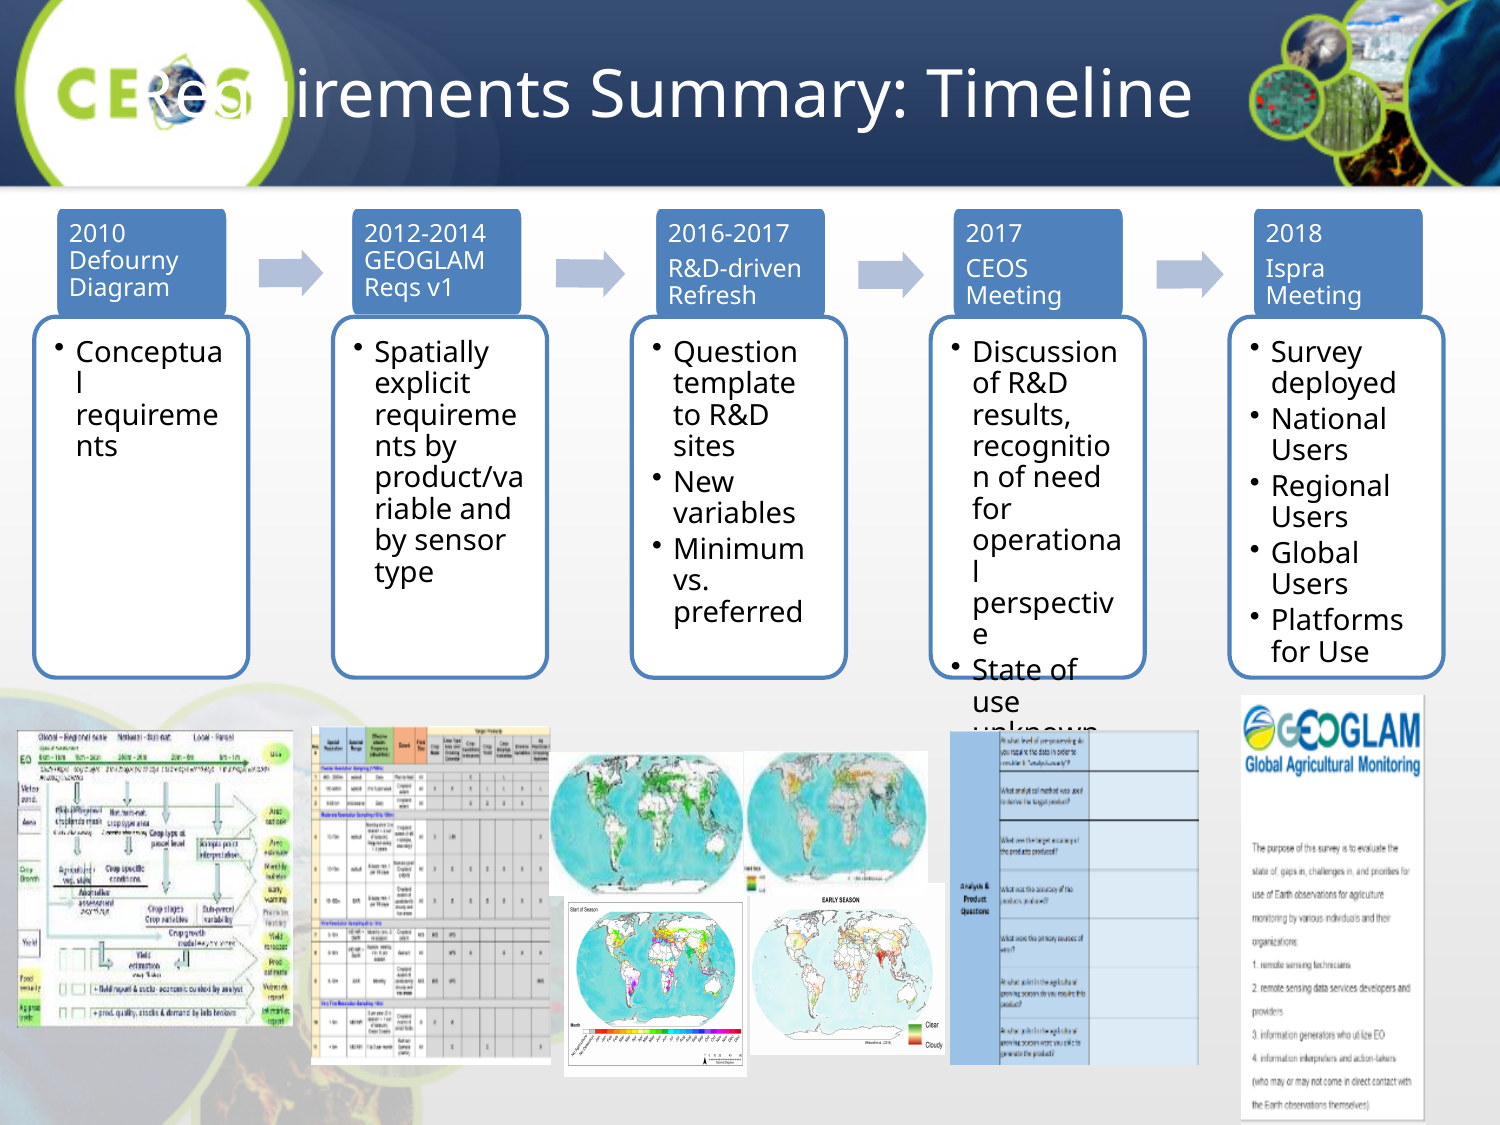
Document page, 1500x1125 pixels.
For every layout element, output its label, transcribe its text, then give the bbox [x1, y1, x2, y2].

text_box Requirements Summary: Timeline [0, 43, 1228, 207]
picture [0, 0, 1500, 1125]
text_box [33, 206, 1444, 678]
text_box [17, 695, 1427, 1125]
